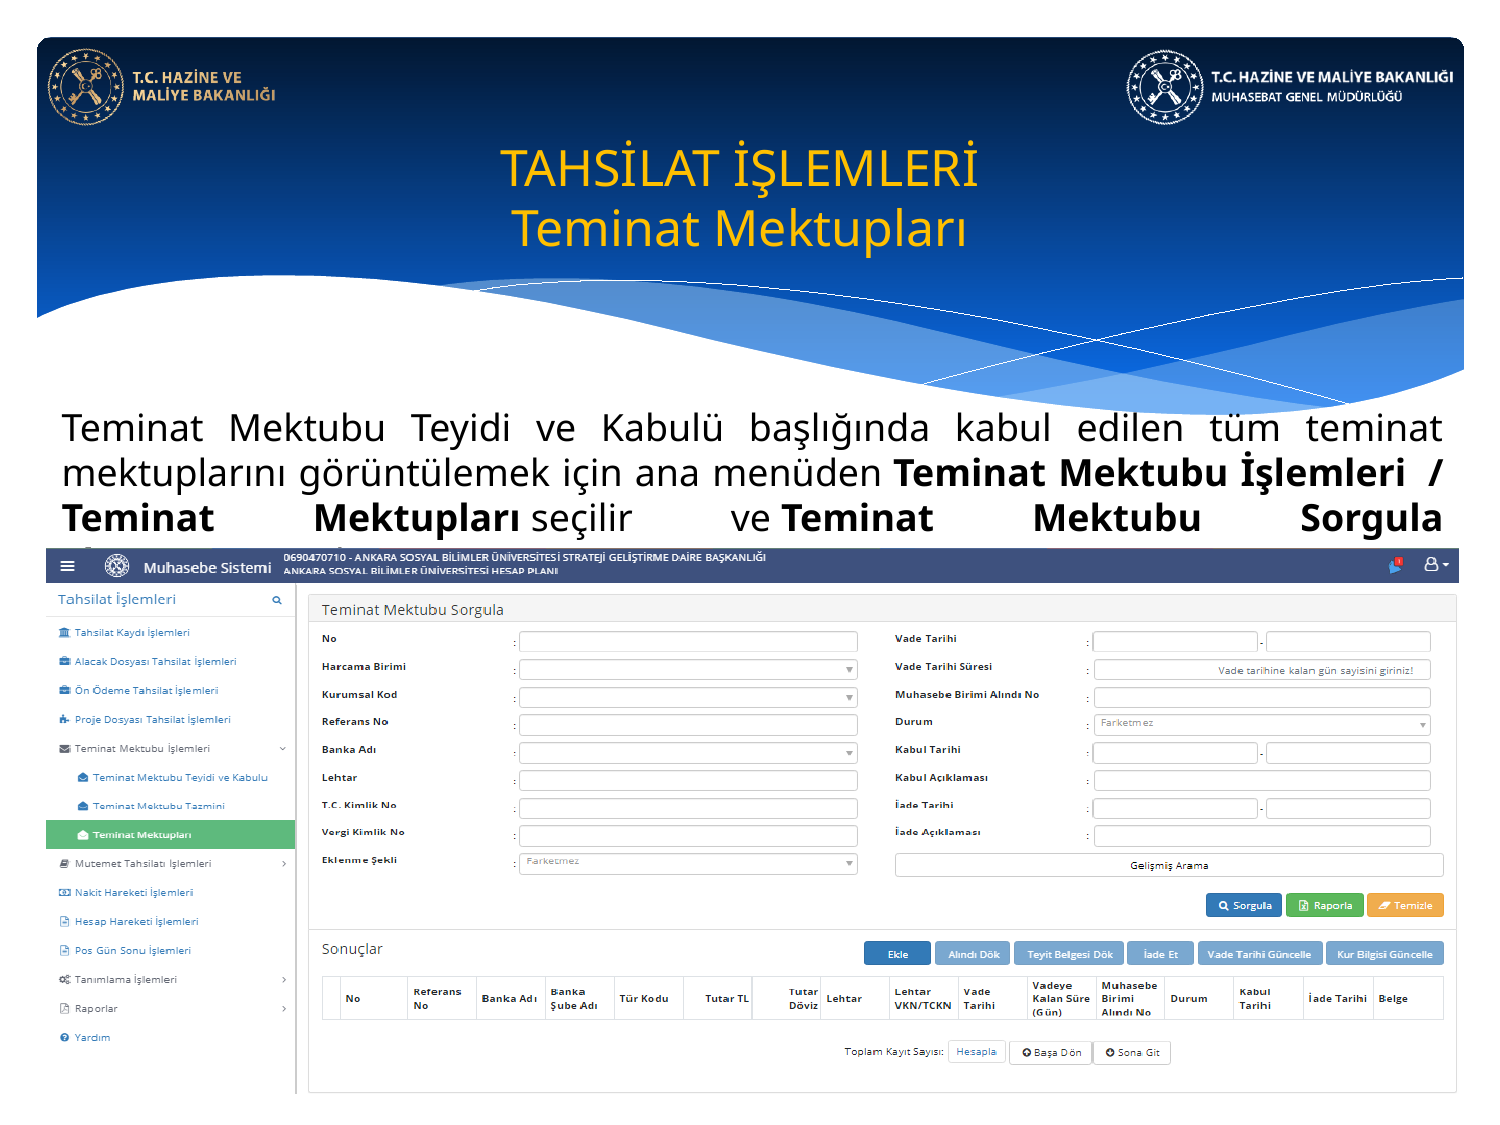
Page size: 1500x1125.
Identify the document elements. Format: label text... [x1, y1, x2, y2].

picture [1124, 46, 1460, 128]
picture [46, 46, 275, 127]
picture [46, 548, 1460, 1095]
text_box Teminat Mektubu Teyidi ve Kabulü başlığında kabul edilen tüm teminat mektuplarını görüntülemek için ana menüden Teminat Mektubu İşlemleri / Teminat Mektupları seçilir ve Teminat Mektubu Sorgula Ekranı görüntülenir. [46, 397, 1459, 547]
title TAHSİLAT İŞLEMLERİ Teminat Mektupları [64, 101, 1415, 291]
